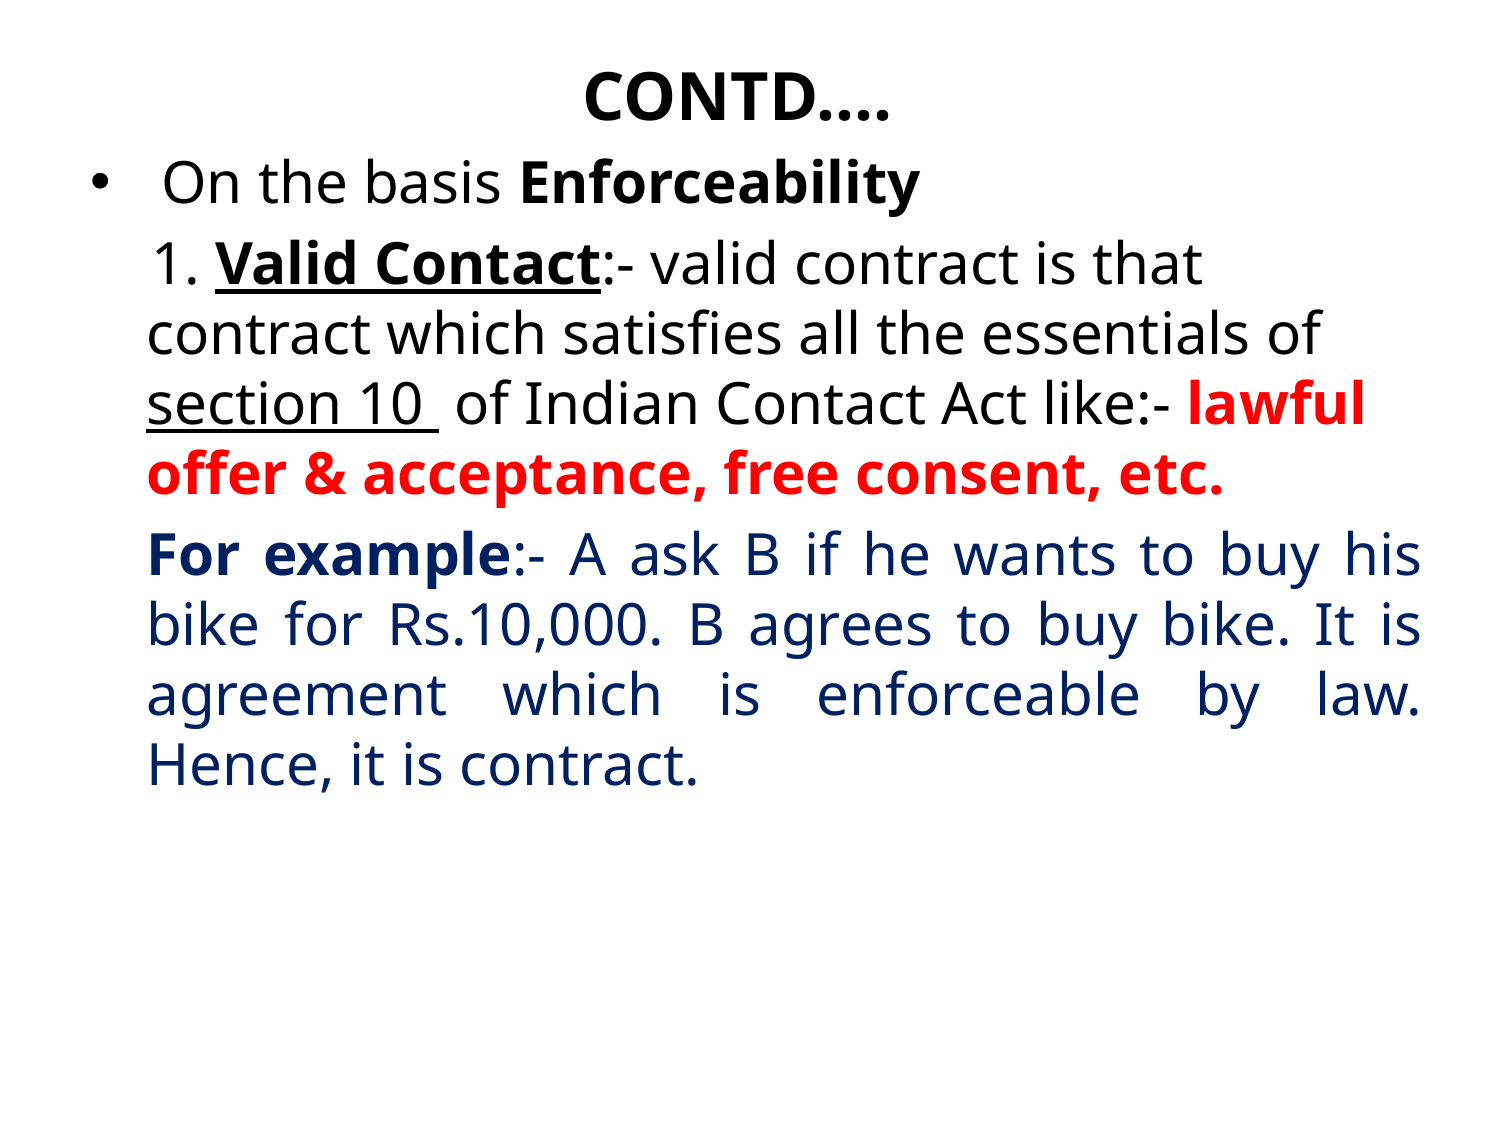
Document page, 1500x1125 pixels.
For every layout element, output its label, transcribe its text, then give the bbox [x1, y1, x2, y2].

list On the basis Enforceability 1. Valid Contact:- valid contract is that contract which satisfies all the essentials of section 10 of Indian Contact Act like:- lawful offer & acceptance, free consent, etc. For example:- A ask B if he wants to buy his bike for Rs.10,000. B agrees to buy bike. It is agreement which is enforceable by law. Hence, it is contract. [75, 137, 1438, 1075]
title CONTD…. [99, 37, 1375, 137]
